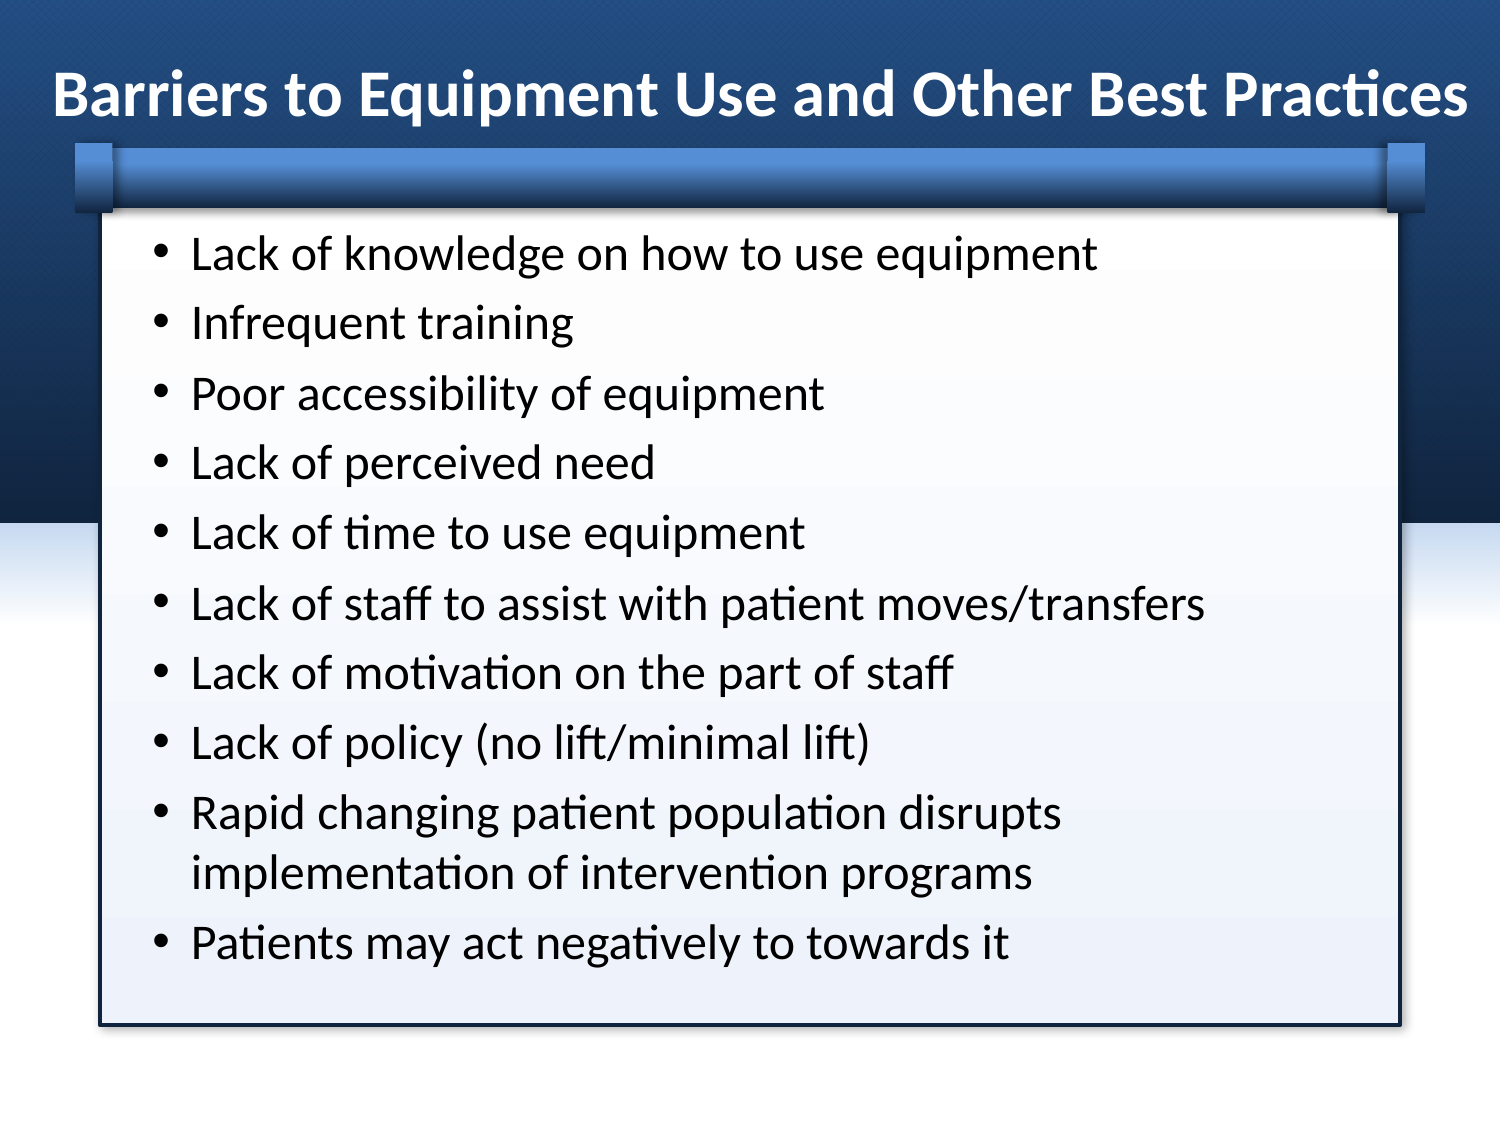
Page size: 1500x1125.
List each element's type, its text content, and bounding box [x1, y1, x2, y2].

list Lack of knowledge on how to use equipment Infrequent training Poor accessibility of equipment Lack of perceived need Lack of time to use equipment Lack of staff to assist with patient moves/transfers Lack of motivation on the part of staff Lack of policy (no lift/minimal lift) Rapid changing patient population disrupts implementation of intervention programs Patients may act negatively to towards it [137, 212, 1350, 975]
title Barriers to Equipment Use and Other Best Practices [37, 0, 1500, 138]
